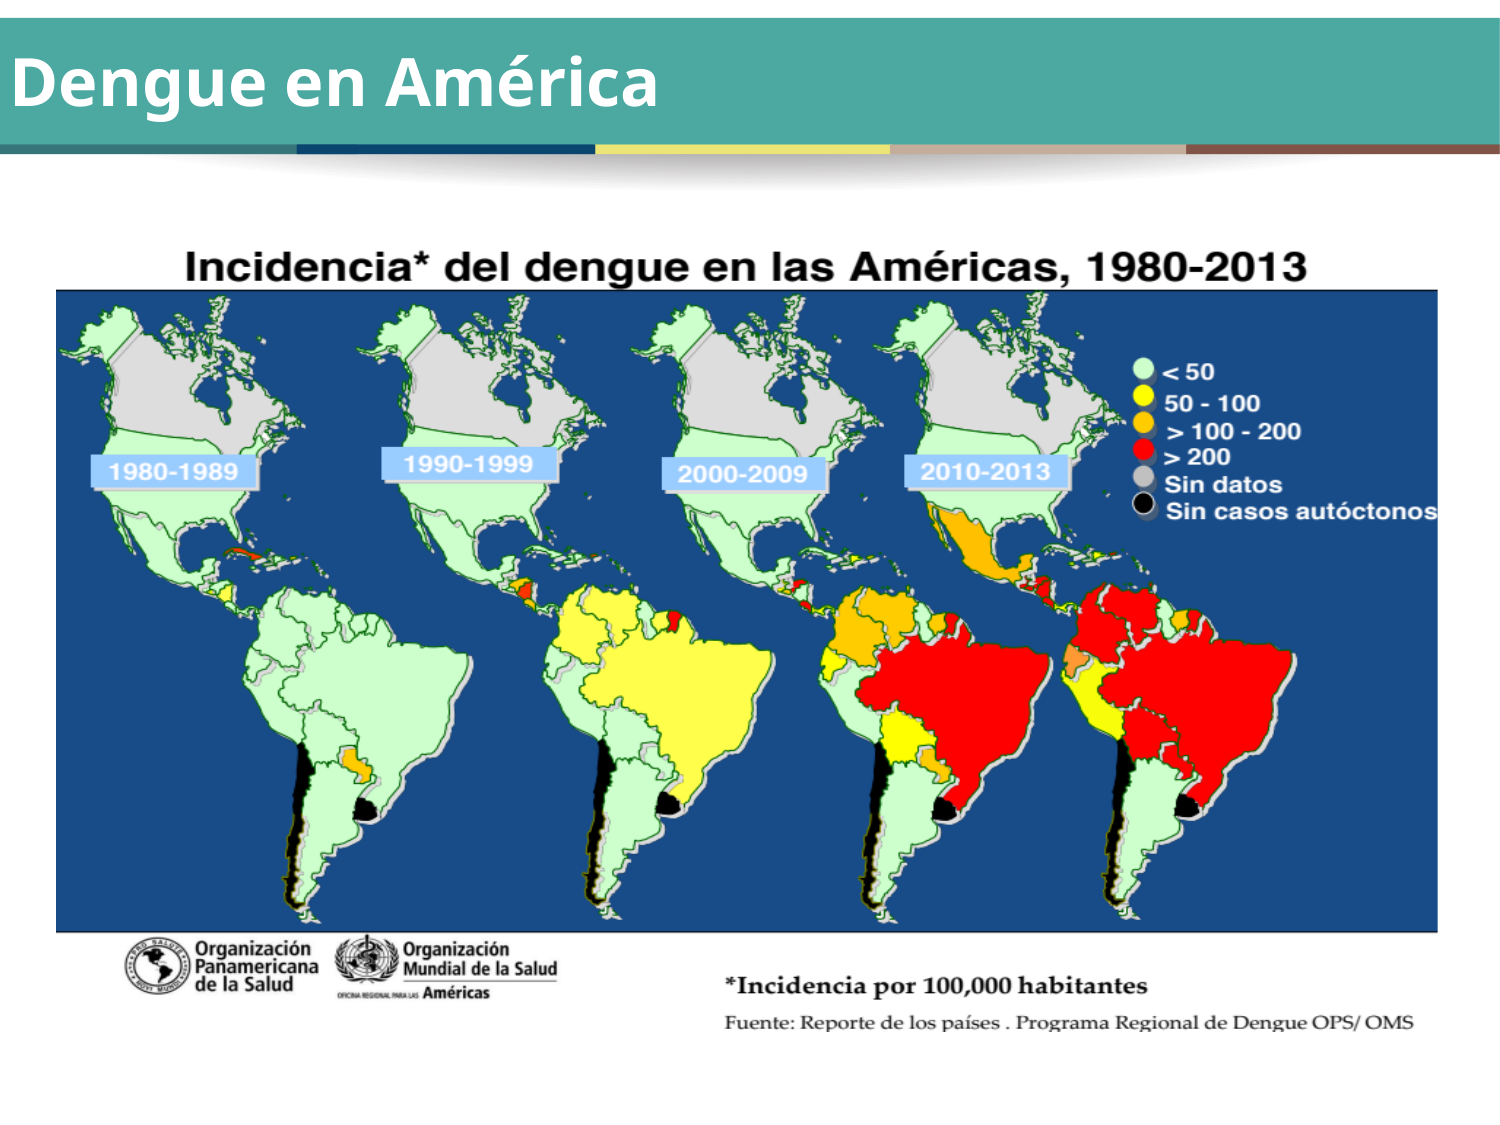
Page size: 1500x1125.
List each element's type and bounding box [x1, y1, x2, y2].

picture [55, 248, 1438, 1032]
picture [0, 17, 1500, 193]
